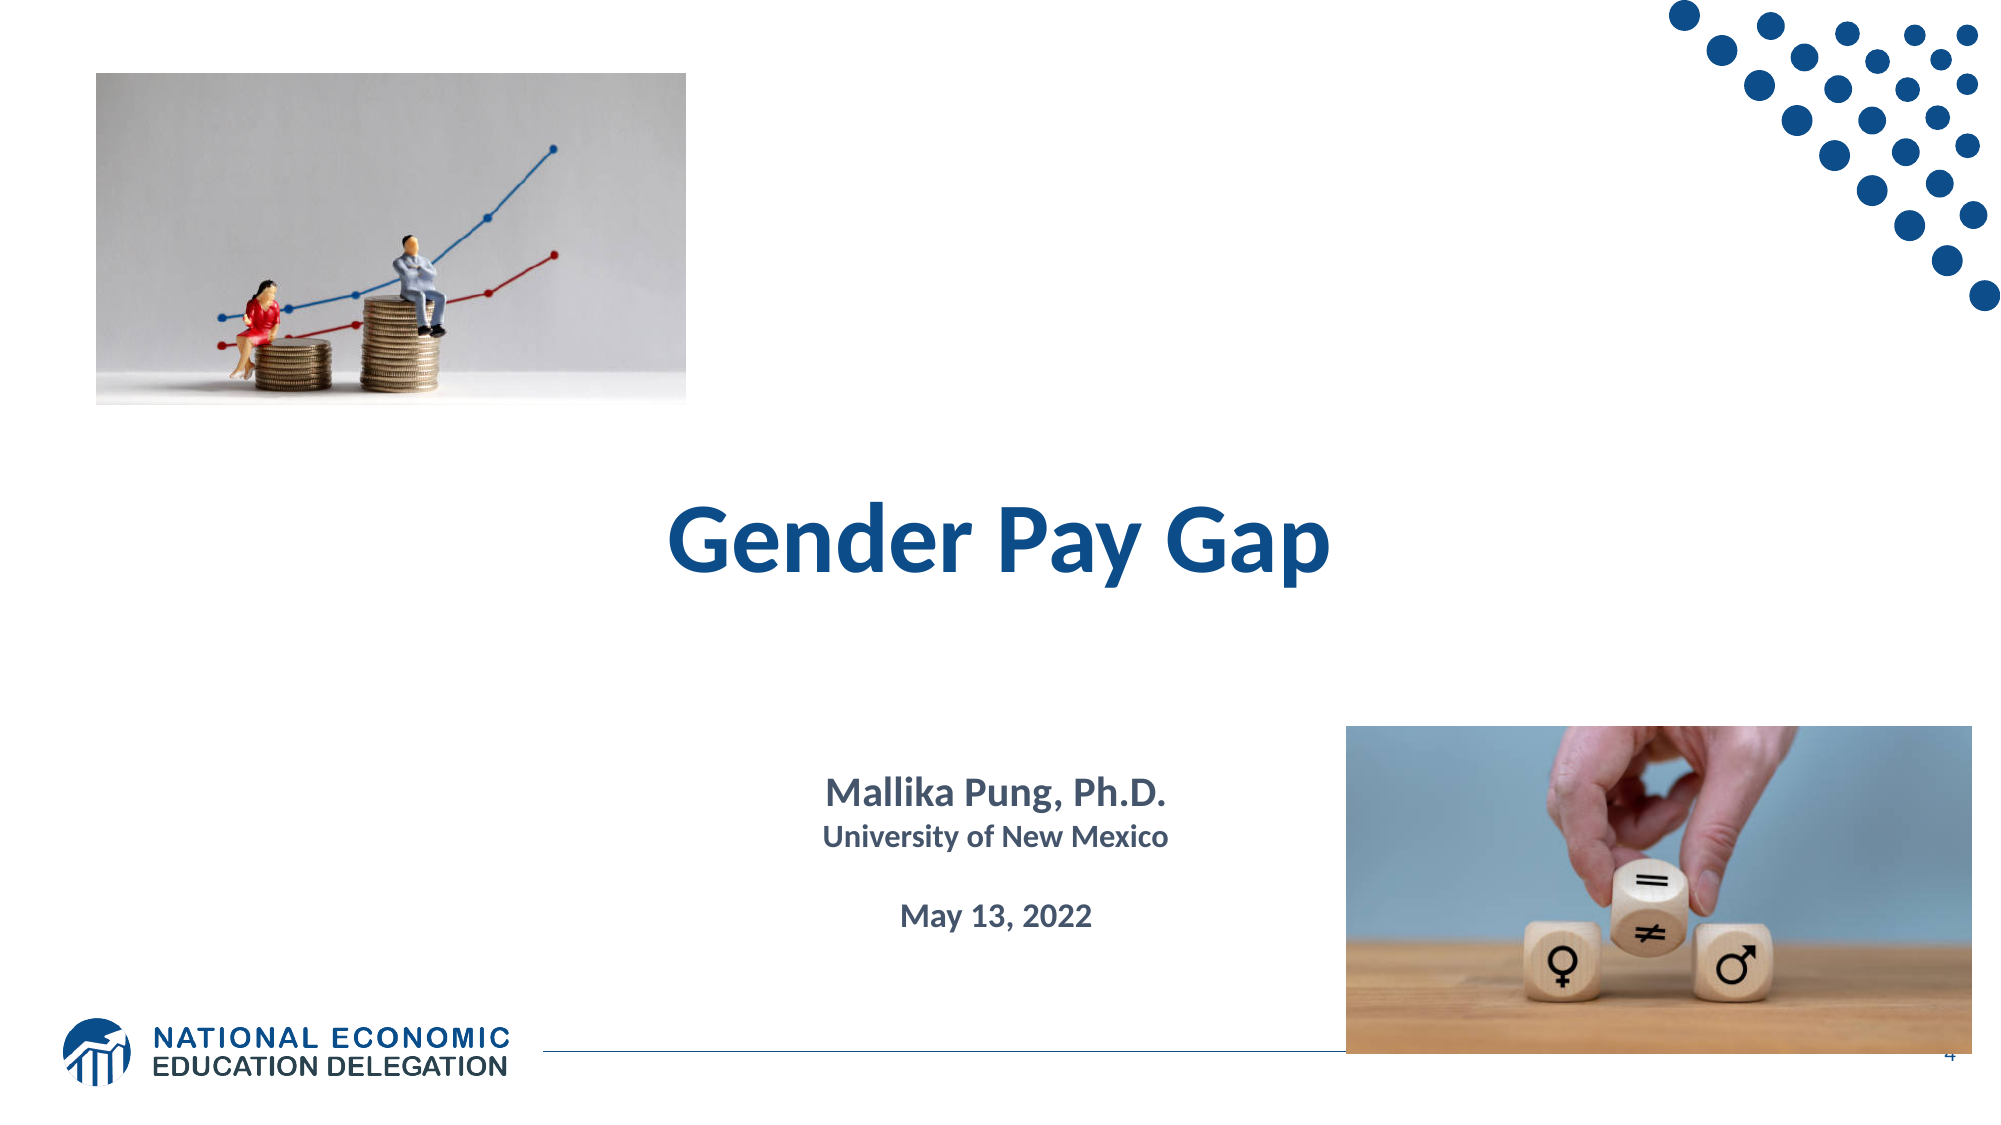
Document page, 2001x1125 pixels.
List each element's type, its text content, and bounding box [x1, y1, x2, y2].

subtitle Gender Pay Gap [161, 461, 1839, 605]
picture [96, 73, 686, 405]
picture [55, 1013, 520, 1091]
text_box Mallika Pung, Ph.D. University of New Mexico May 13, 2022 [246, 756, 1346, 944]
slide_number 4 [1521, 1054, 1972, 1082]
picture [1346, 726, 1972, 1054]
